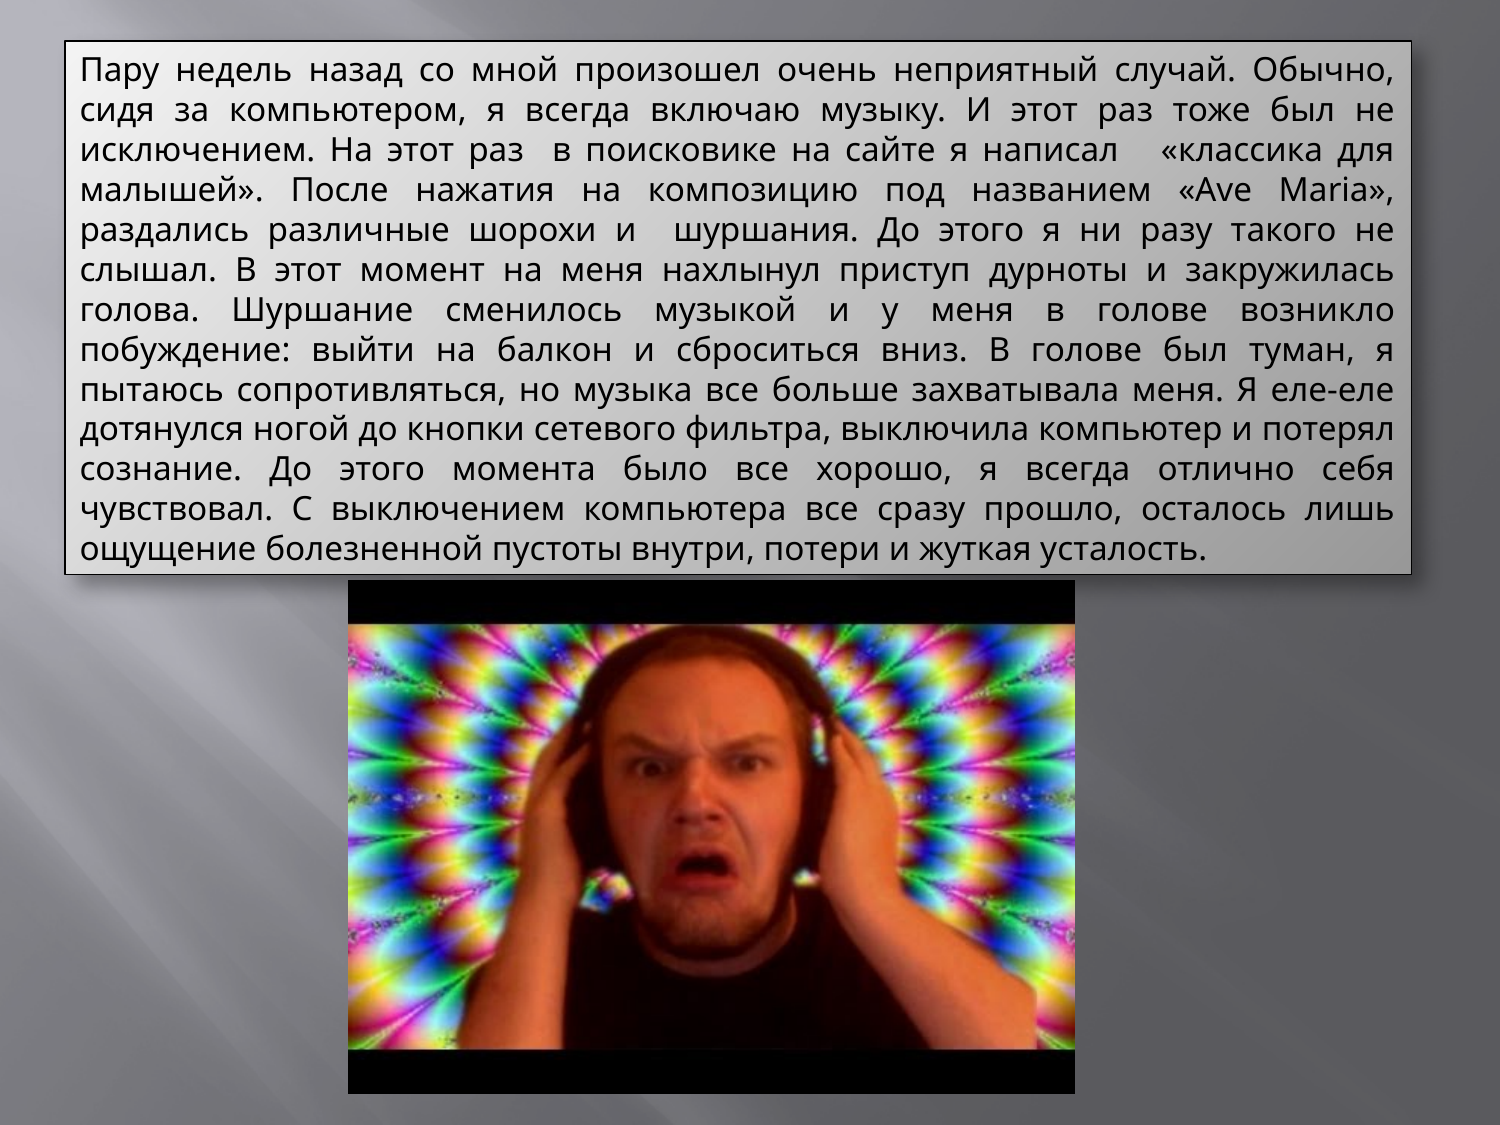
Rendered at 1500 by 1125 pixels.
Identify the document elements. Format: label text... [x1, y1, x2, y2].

text_box Пару недель назад со мной произошел очень неприятный случай. Обычно, сидя за компьютером, я всегда включаю музыку. И этот раз тоже был не исключением. На этот раз в поисковике на сайте я написал «классика для малышей». После нажатия на композицию под названием «Ave Maria», раздались различные шорохи и шуршания. До этого я ни разу такого не слышал. В этот момент на меня нахлынул приступ дурноты и закружилась голова. Шуршание сменилось музыкой и у меня в голове возникло побуждение: выйти на балкон и сброситься вниз. В голове был туман, я пытаюсь сопротивляться, но музыка все больше захватывала меня. Я еле-еле дотянулся ногой до кнопки сетевого фильтра, выключила компьютер и потерял сознание. До этого момента было все хорошо, я всегда отлично себя чувствовал. С выключением компьютера все сразу прошло, осталось лишь ощущение болезненной пустоты внутри, потери и жуткая усталость. [64, 40, 1412, 575]
picture [348, 579, 1075, 1095]
